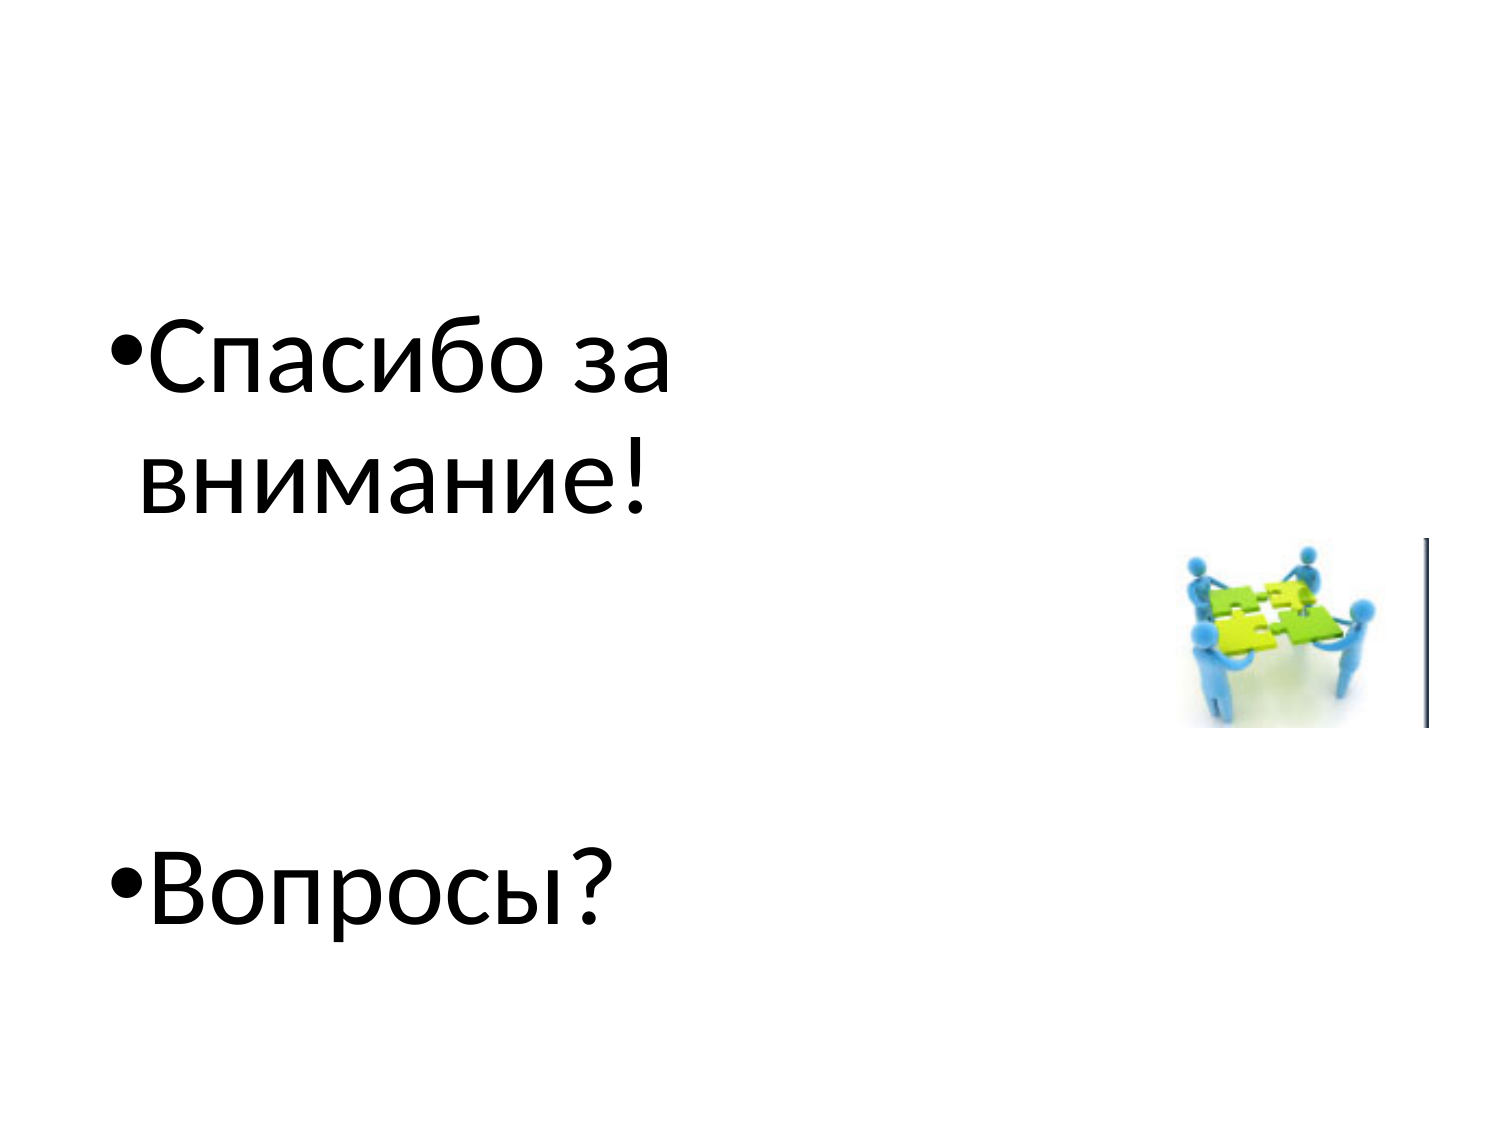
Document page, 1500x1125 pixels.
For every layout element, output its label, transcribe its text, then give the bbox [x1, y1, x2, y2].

list Спасибо за внимание! Вопросы? [92, 287, 737, 988]
picture [927, 538, 1429, 728]
